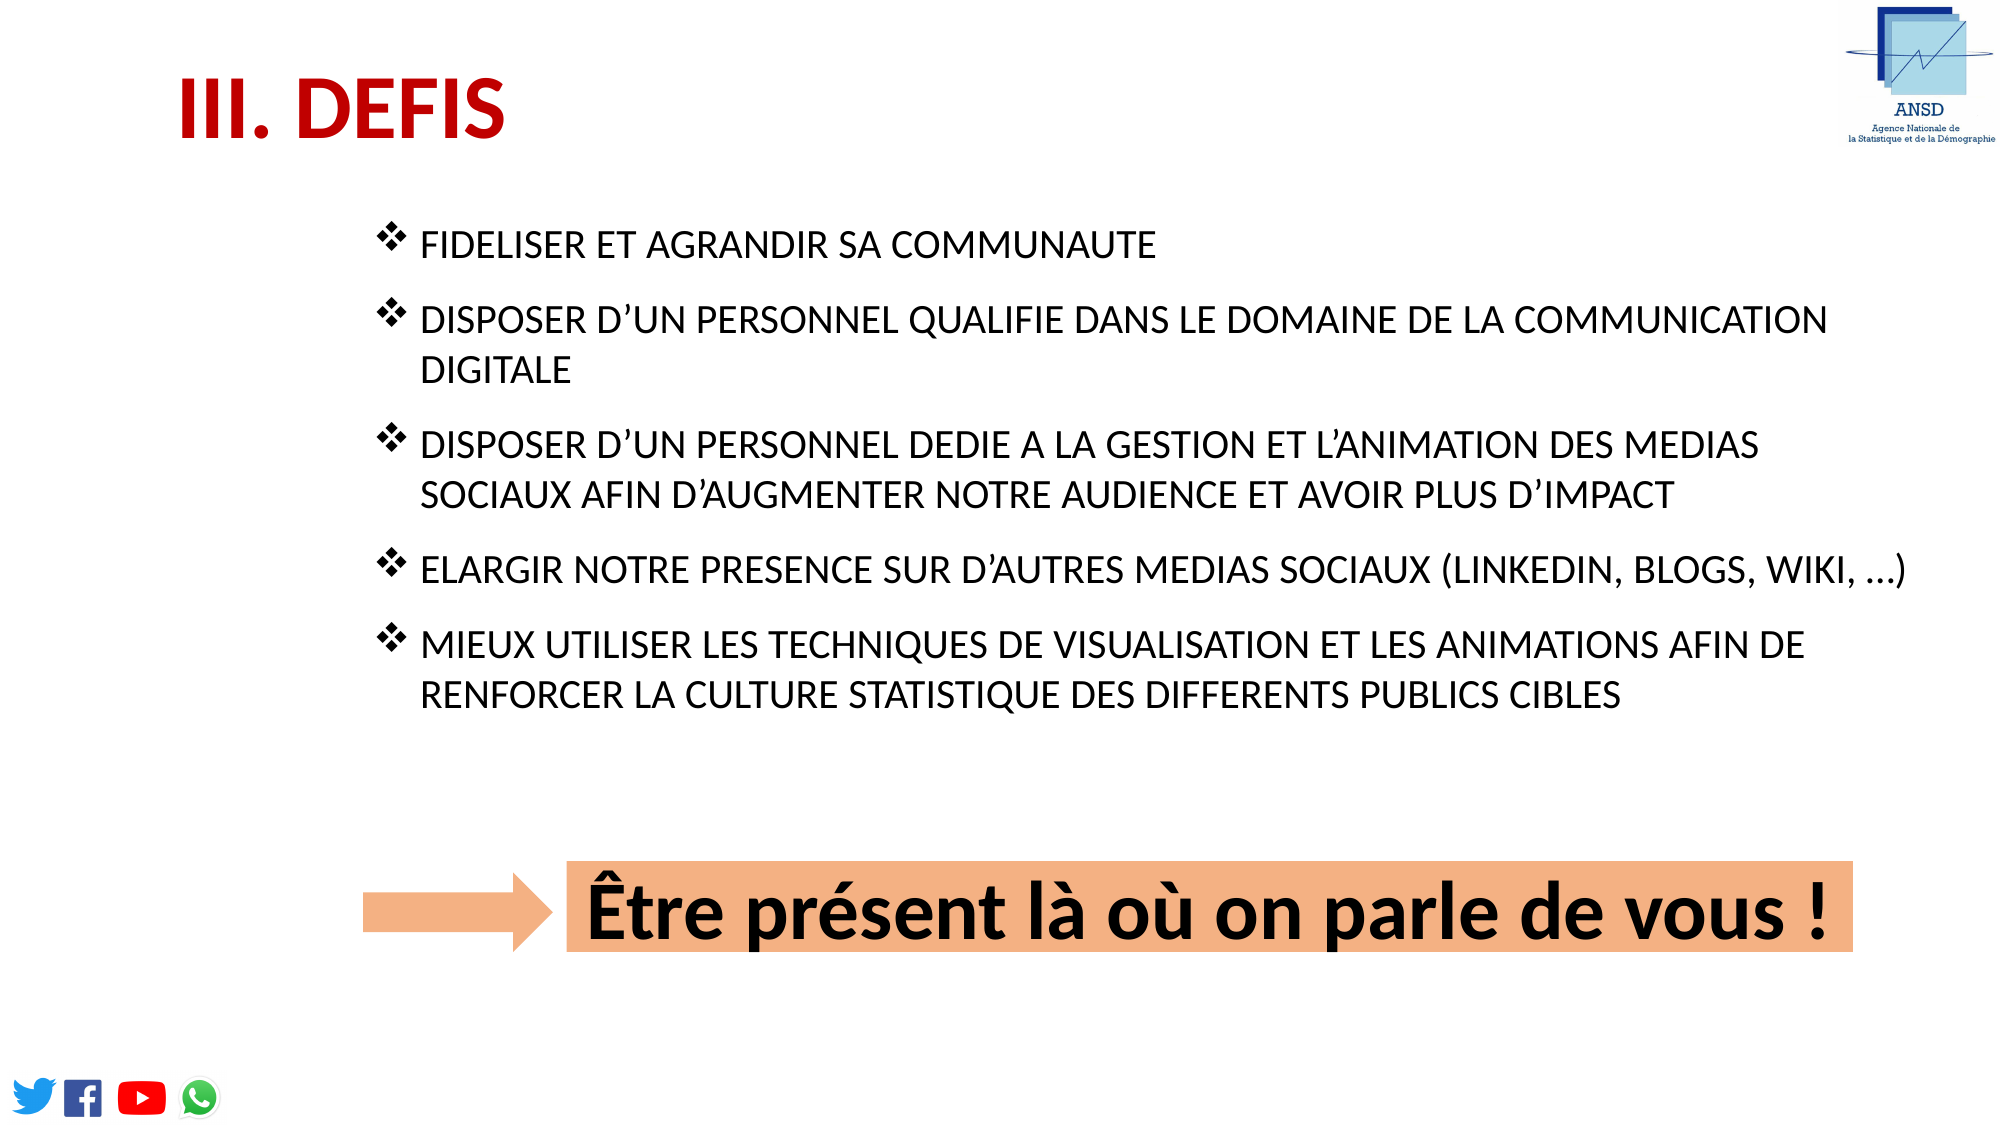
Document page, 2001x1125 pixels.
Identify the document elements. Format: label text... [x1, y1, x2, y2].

text_box [362, 869, 555, 955]
picture [1838, 0, 2000, 147]
title III. DEFIS [0, 0, 685, 218]
text_box FIDELISER ET AGRANDIR SA COMMUNAUTE DISPOSER D’UN PERSONNEL QUALIFIE DANS LE DOMAINE DE LA COMMUNICATION DIGITALE DISPOSER D’UN PERSONNEL DEDIE A LA GESTION ET L’ANIMATION DES MEDIAS SOCIAUX AFIN D’AUGMENTER NOTRE AUDIENCE ET AVOIR PLUS D’IMPACT ELARGIR NOTRE PRESENCE SUR D’AUTRES MEDIAS SOCIAUX (LINKEDIN, BLOGS, WIKI, …) MIEUX UTILISER LES TECHNIQUES DE VISUALISATION ET LES ANIMATIONS AFIN DE RENFORCER LA CULTURE STATISTIQUE DES DIFFERENTS PUBLICS CIBLES [283, 209, 1928, 766]
picture [7, 1070, 227, 1125]
text_box Être présent là où on parle de vous ! [566, 861, 1853, 952]
